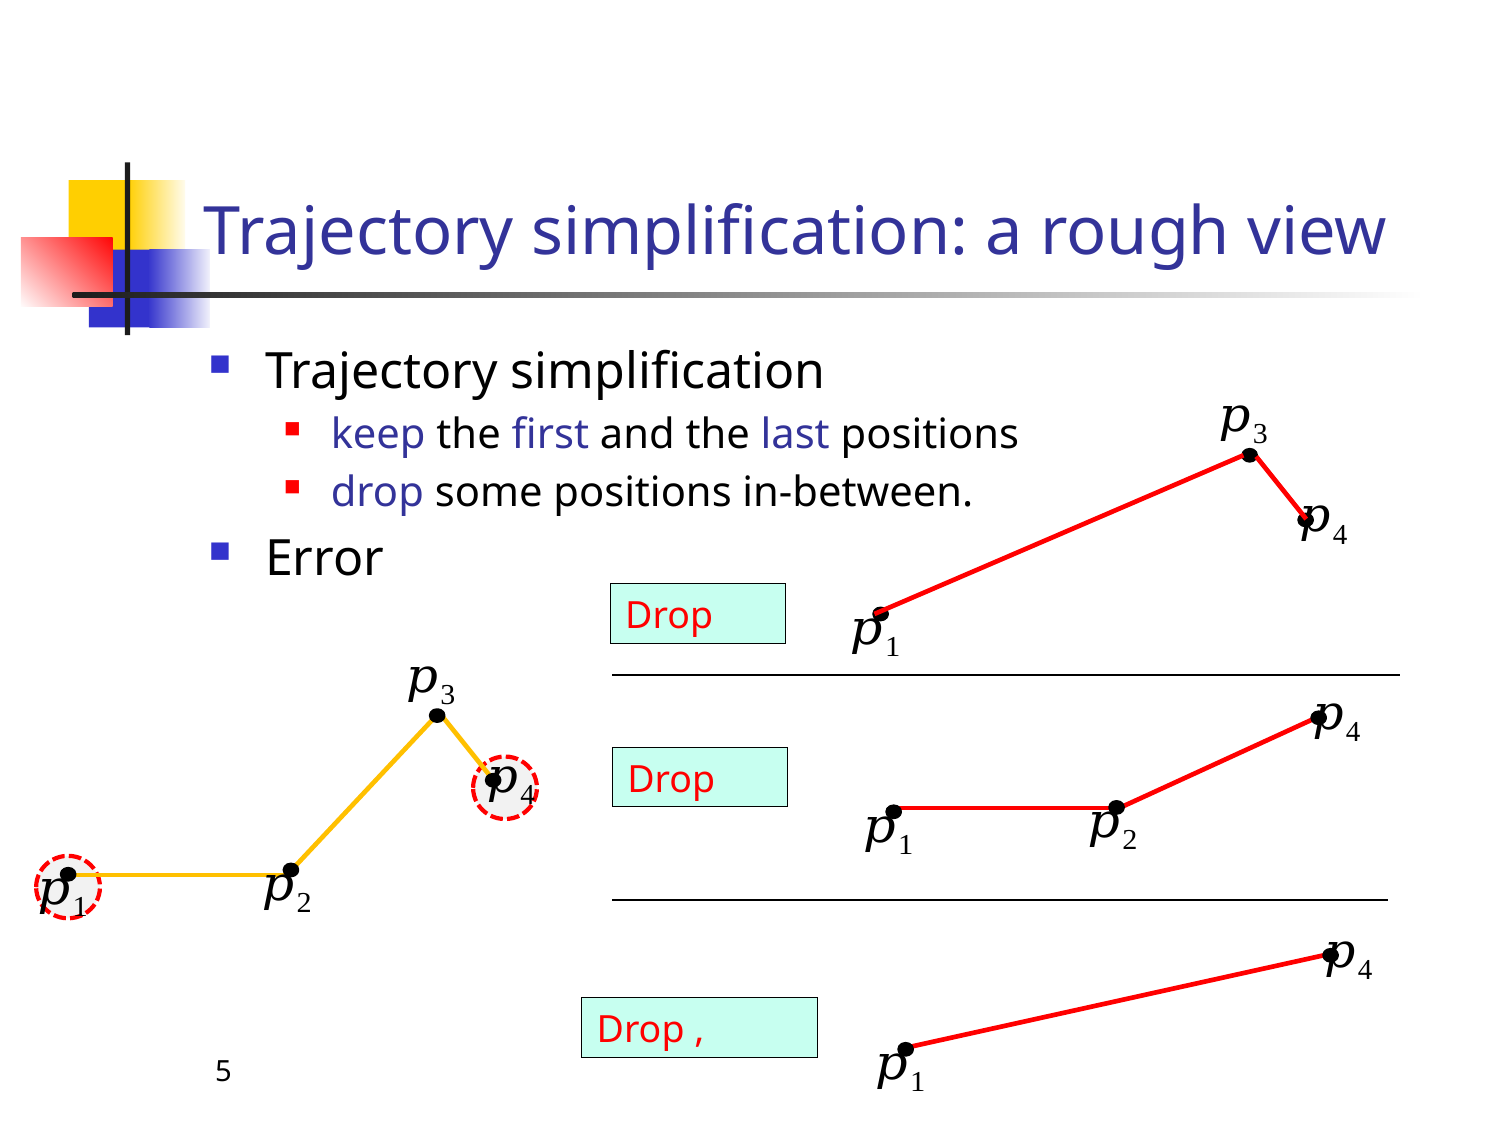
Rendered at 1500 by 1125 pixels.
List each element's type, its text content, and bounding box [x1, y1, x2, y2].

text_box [874, 924, 1375, 1099]
title Trajectory simplification: a rough view [188, 35, 1468, 275]
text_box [37, 649, 538, 924]
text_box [849, 389, 1350, 663]
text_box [862, 687, 1363, 861]
list Trajectory simplification keep the first and the last positions drop some positions in-between. Error [193, 331, 1469, 1006]
slide_number 5 [200, 1025, 513, 1100]
